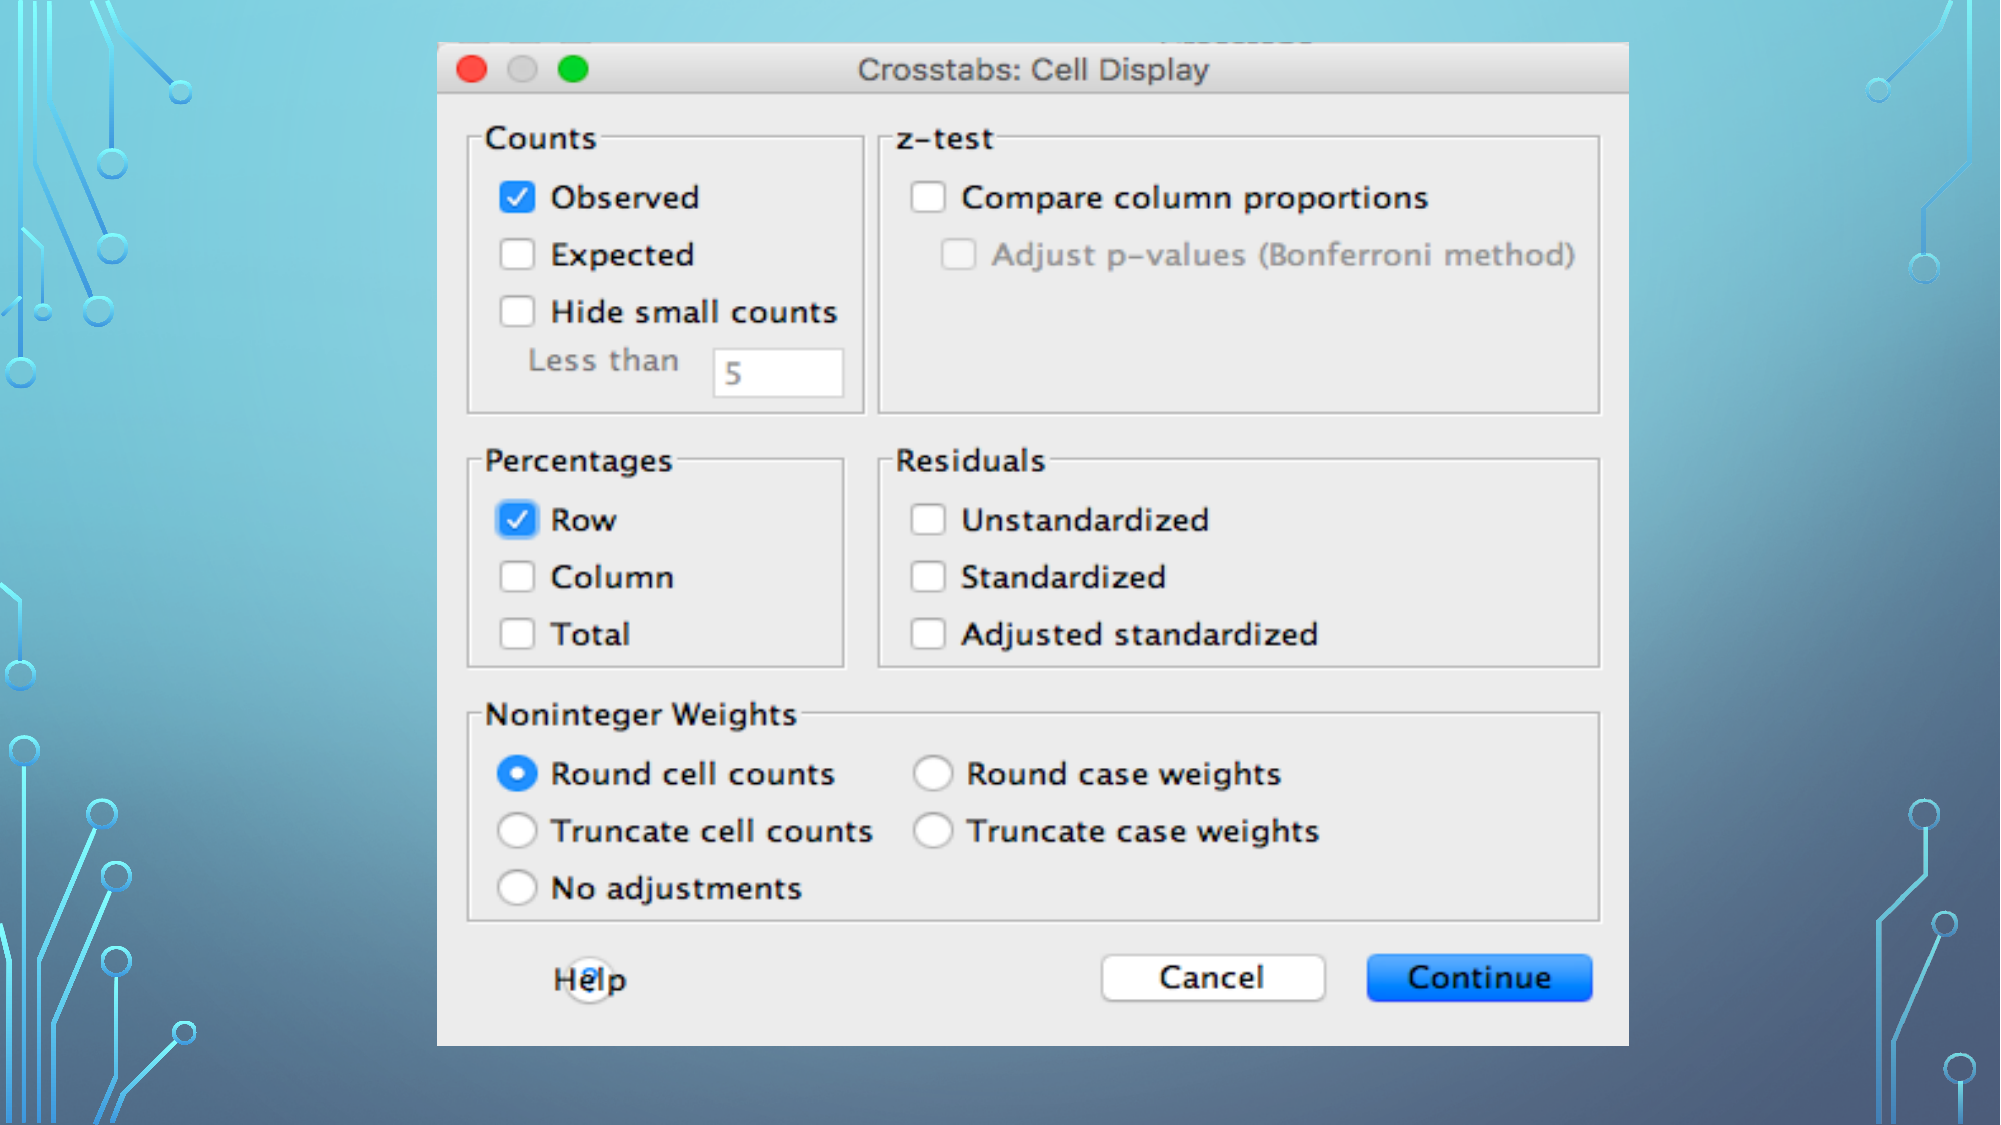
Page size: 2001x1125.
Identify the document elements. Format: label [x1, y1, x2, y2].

picture [437, 41, 1630, 1046]
